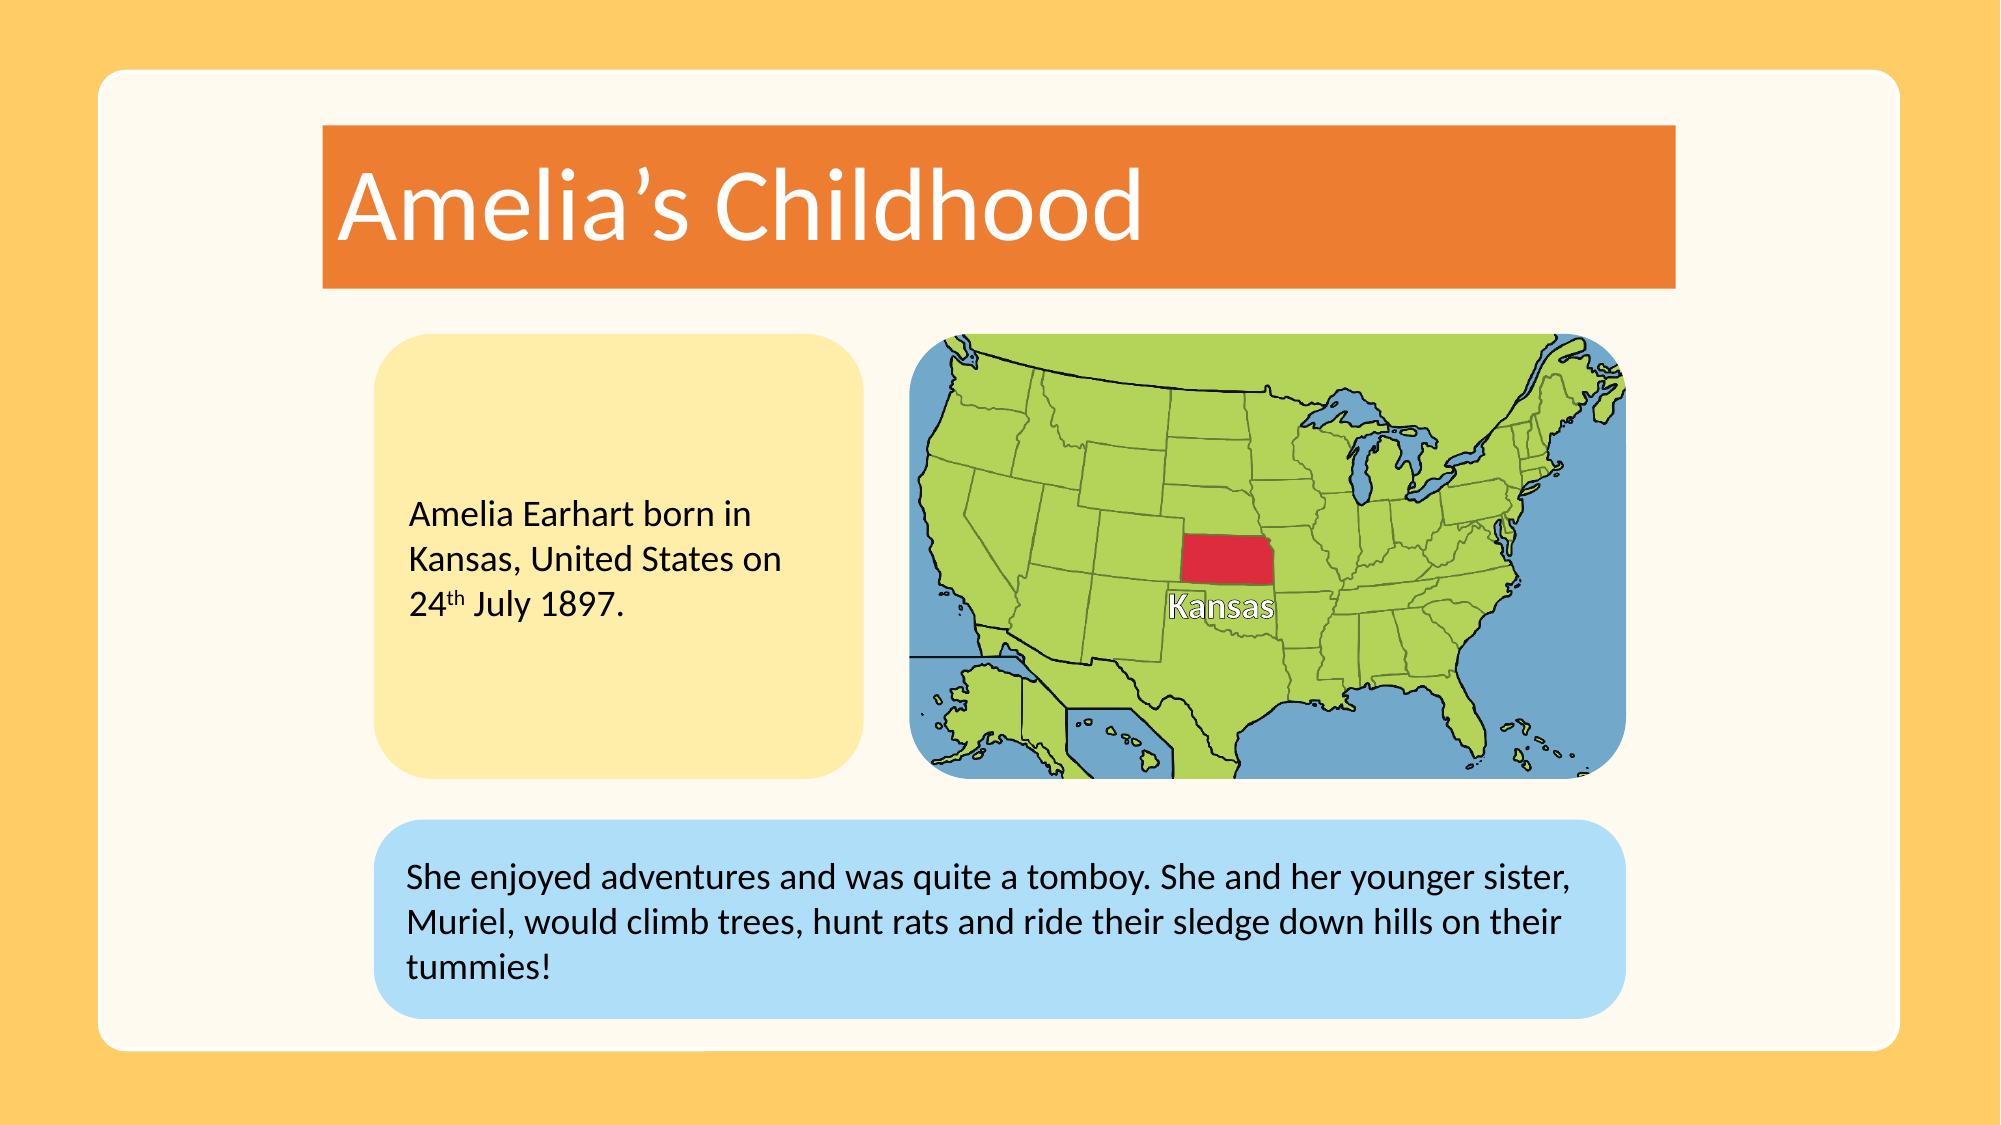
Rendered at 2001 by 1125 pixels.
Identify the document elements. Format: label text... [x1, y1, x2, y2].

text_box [909, 333, 1626, 779]
text_box Amelia Earhart born in Kansas, United States on 24th July 1897. [372, 332, 865, 780]
text_box She enjoyed adventures and was quite a tomboy. She and her younger sister, Muriel, would climb trees, hunt rats and ride their sledge down hills on their tummies! [372, 818, 1627, 1021]
title Amelia’s Childhood [322, 125, 1676, 289]
